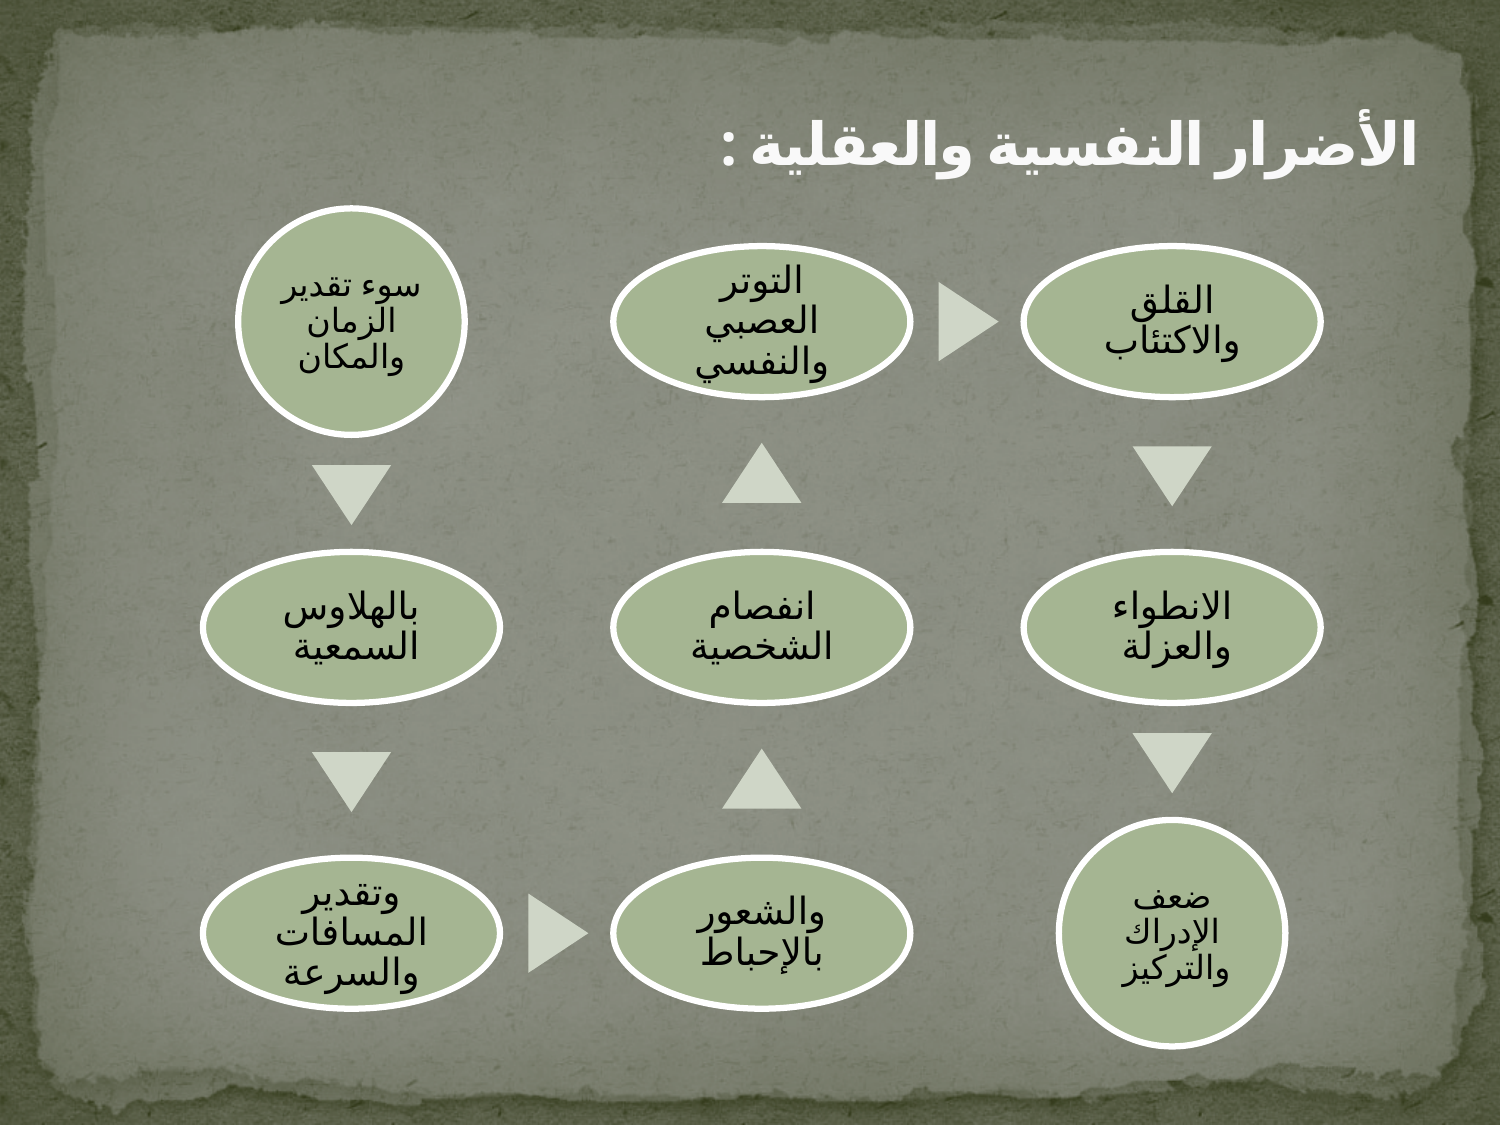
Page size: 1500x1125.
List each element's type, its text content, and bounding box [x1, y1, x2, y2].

text_box والشعور بالإحباط [644, 983, 880, 1012]
text_box التوتر العصبي والنفسي [645, 242, 879, 271]
title الأضرار النفسية والعقلية : [689, 54, 1436, 185]
text_box وتقدير المسافات والسرعة [199, 858, 470, 1012]
text_box القلق والاكتئاب [1055, 242, 1324, 396]
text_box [313, 283, 1211, 972]
text_box سوء تقدير الزمان والمكان [235, 205, 457, 427]
text_box بالهلاوس السمعية [199, 553, 301, 702]
text_box الانطواء والعزلة [1222, 553, 1324, 702]
text_box ضعف الإدراك والتركيز [1066, 828, 1289, 1050]
